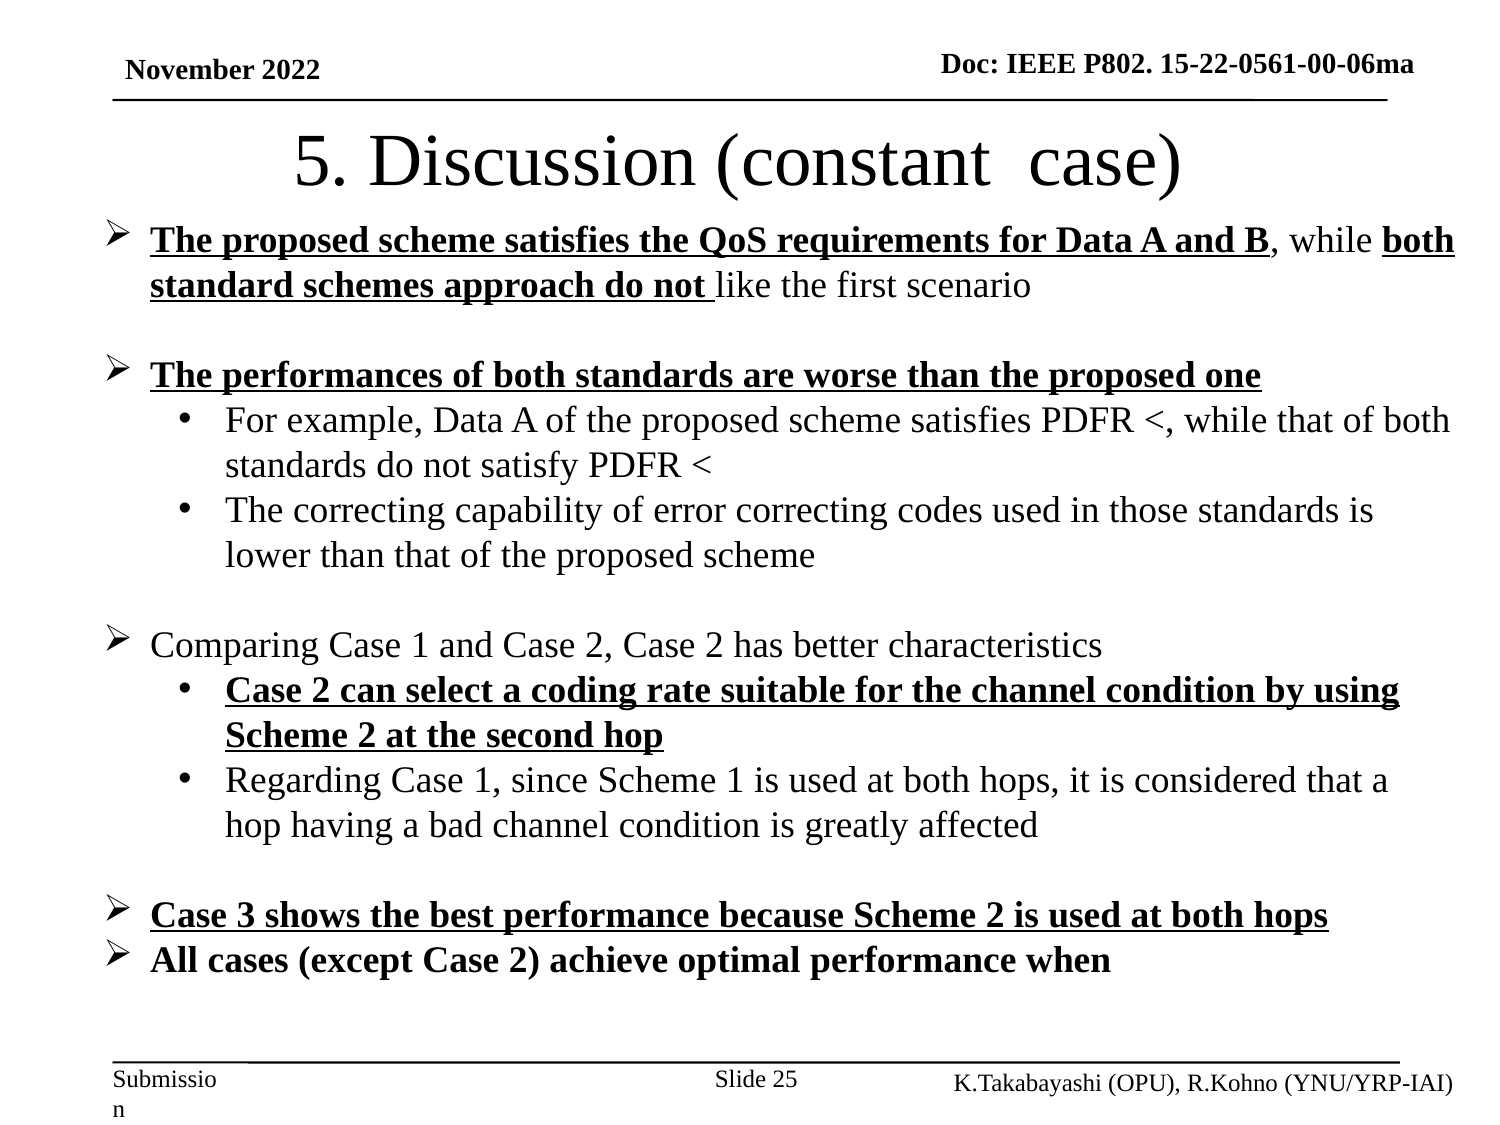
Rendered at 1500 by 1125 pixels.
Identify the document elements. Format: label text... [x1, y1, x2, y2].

slide_number Slide 25 [712, 1061, 801, 1093]
footer K.Takabayashi (OPU), R.Kohno (YNU/YRP-IAI) [938, 1058, 1471, 1125]
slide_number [124, 49, 388, 86]
